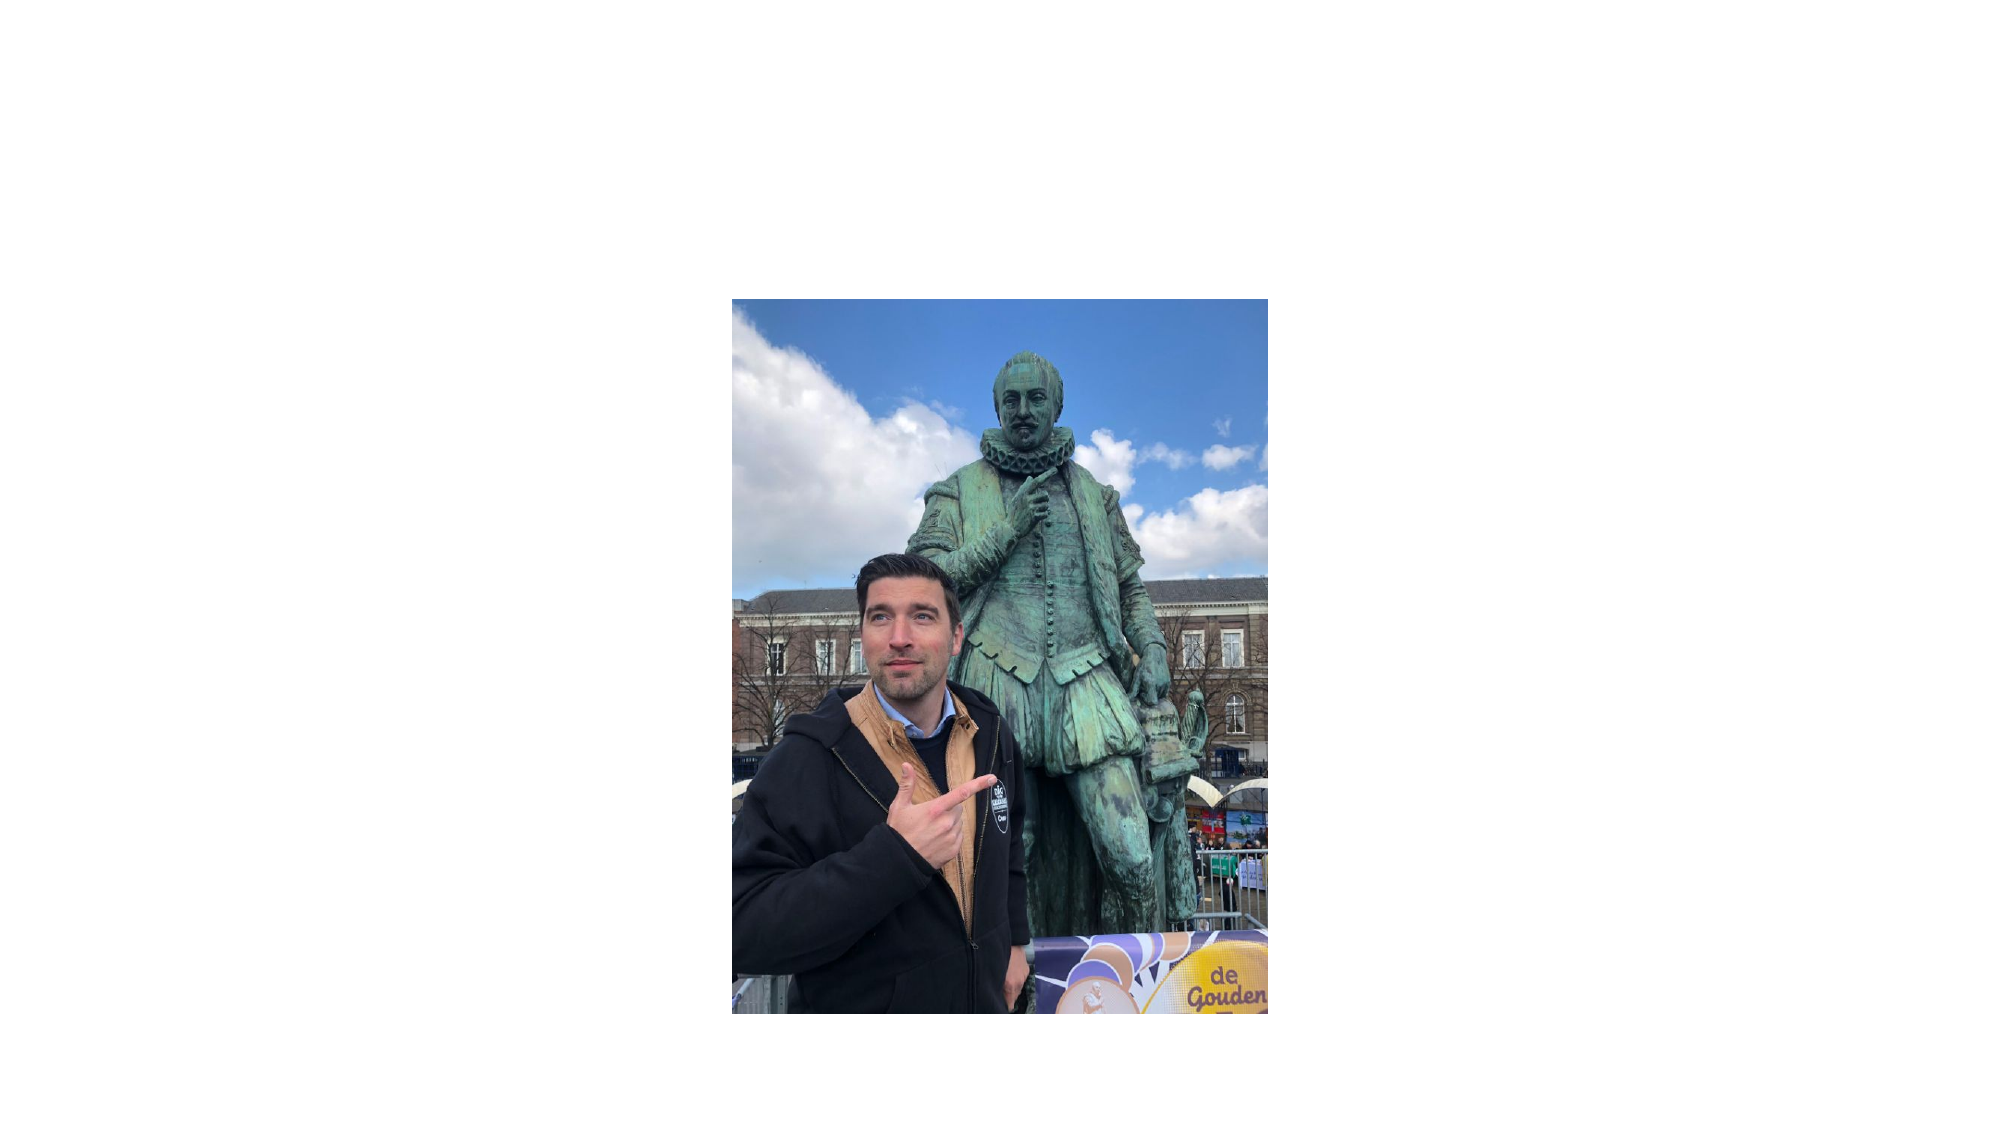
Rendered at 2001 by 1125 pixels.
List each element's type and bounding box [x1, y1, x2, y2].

list [732, 299, 1268, 1014]
